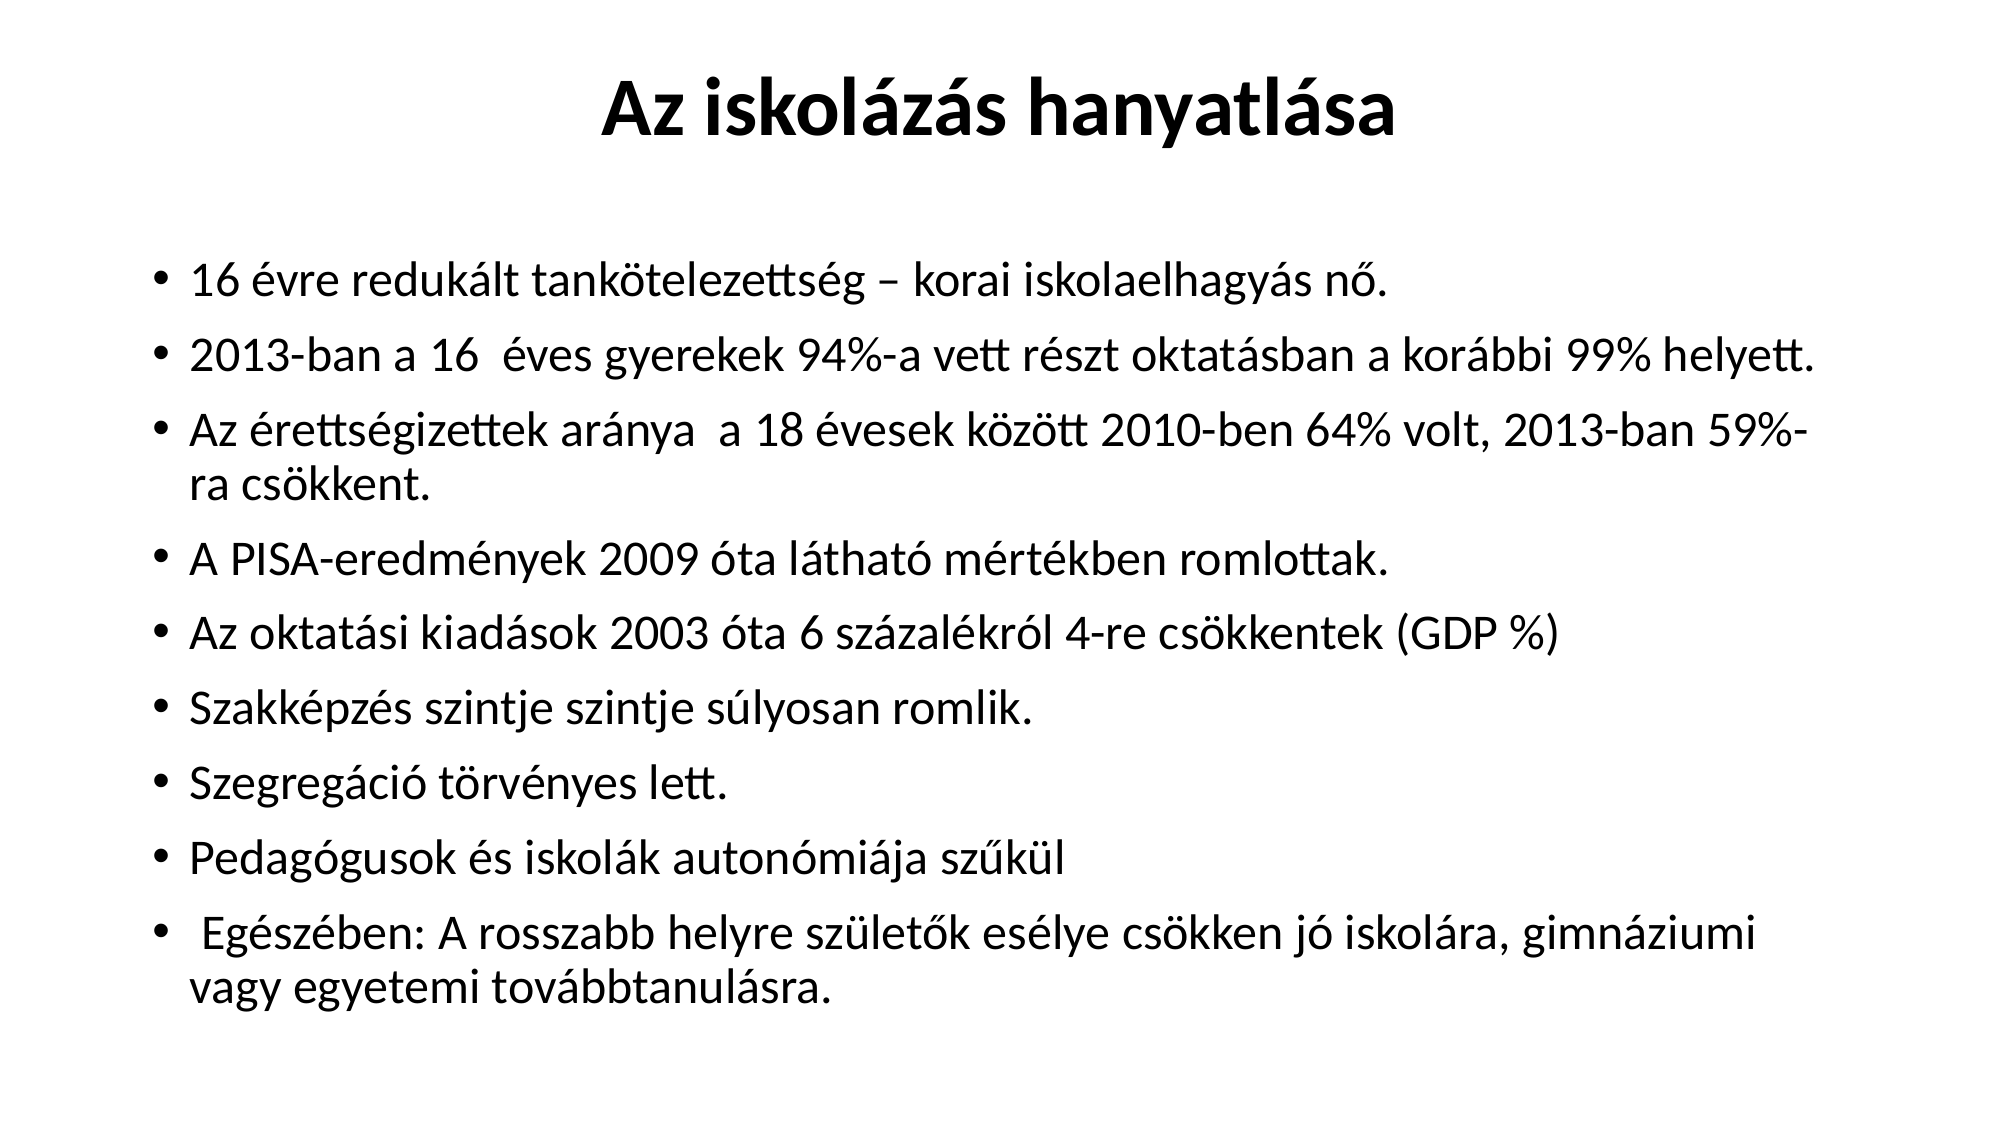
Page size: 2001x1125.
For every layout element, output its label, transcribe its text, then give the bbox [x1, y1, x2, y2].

list 16 évre redukált tankötelezettség – korai iskolaelhagyás nő. 2013-ban a 16 éves gyerekek 94%-a vett részt oktatásban a korábbi 99% helyett. Az érettségizettek aránya a 18 évesek között 2010-ben 64% volt, 2013-ban 59%-ra csökkent. A PISA-eredmények 2009 óta látható mértékben romlottak. Az oktatási kiadások 2003 óta 6 százalékról 4-re csökkentek (GDP %) Szakképzés szintje szintje súlyosan romlik. Szegregáció törvényes lett. Pedagógusok és iskolák autonómiája szűkül Egészében: A rosszabb helyre születők esélye csökken jó iskolára, gimnáziumi vagy egyetemi továbbtanulásra. [137, 245, 1863, 1014]
title Az iskolázás hanyatlása [137, 0, 1863, 218]
